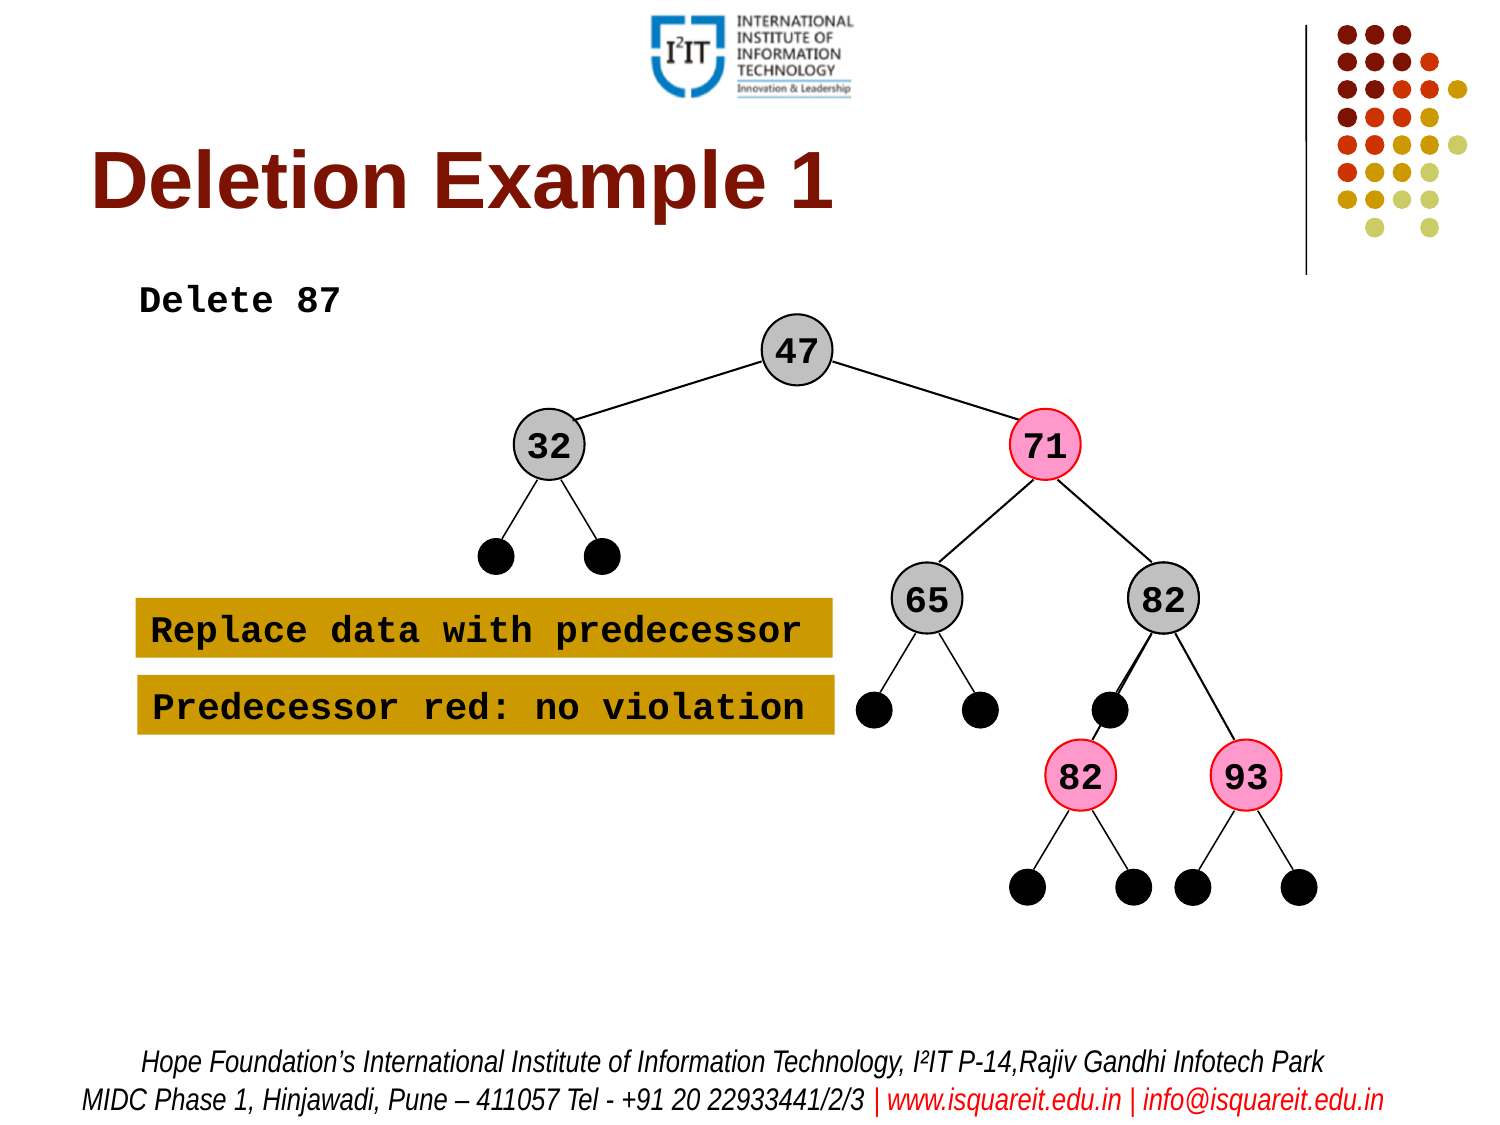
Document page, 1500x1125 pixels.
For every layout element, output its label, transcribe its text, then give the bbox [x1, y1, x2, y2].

text_box Hope Foundation’s International Institute of Information Technology, I²IT P-14,Rajiv Gandhi Infotech Park MIDC Phase 1, Hinjawadi, Pune – 411057 Tel - +91 20 22933441/2/3 | www.isquareit.edu.in | info@isquareit.edu.in [29, 1034, 1438, 1124]
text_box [1174, 810, 1235, 906]
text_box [938, 633, 999, 729]
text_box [560, 479, 621, 575]
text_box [1127, 562, 1200, 634]
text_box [1045, 739, 1117, 811]
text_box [891, 562, 963, 634]
text_box Delete 87 [123, 267, 514, 327]
text_box Replace data with predecessor [135, 597, 833, 658]
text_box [761, 314, 833, 386]
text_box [1009, 408, 1081, 481]
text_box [1092, 810, 1152, 906]
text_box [513, 408, 585, 481]
picture [649, 13, 856, 101]
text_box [1257, 810, 1318, 906]
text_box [1210, 739, 1282, 811]
title Deletion Example 1 [74, 19, 1313, 233]
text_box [1009, 810, 1070, 906]
text_box Predecessor red: no violation [137, 674, 835, 735]
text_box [856, 633, 916, 729]
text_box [478, 479, 538, 575]
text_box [1092, 633, 1152, 729]
